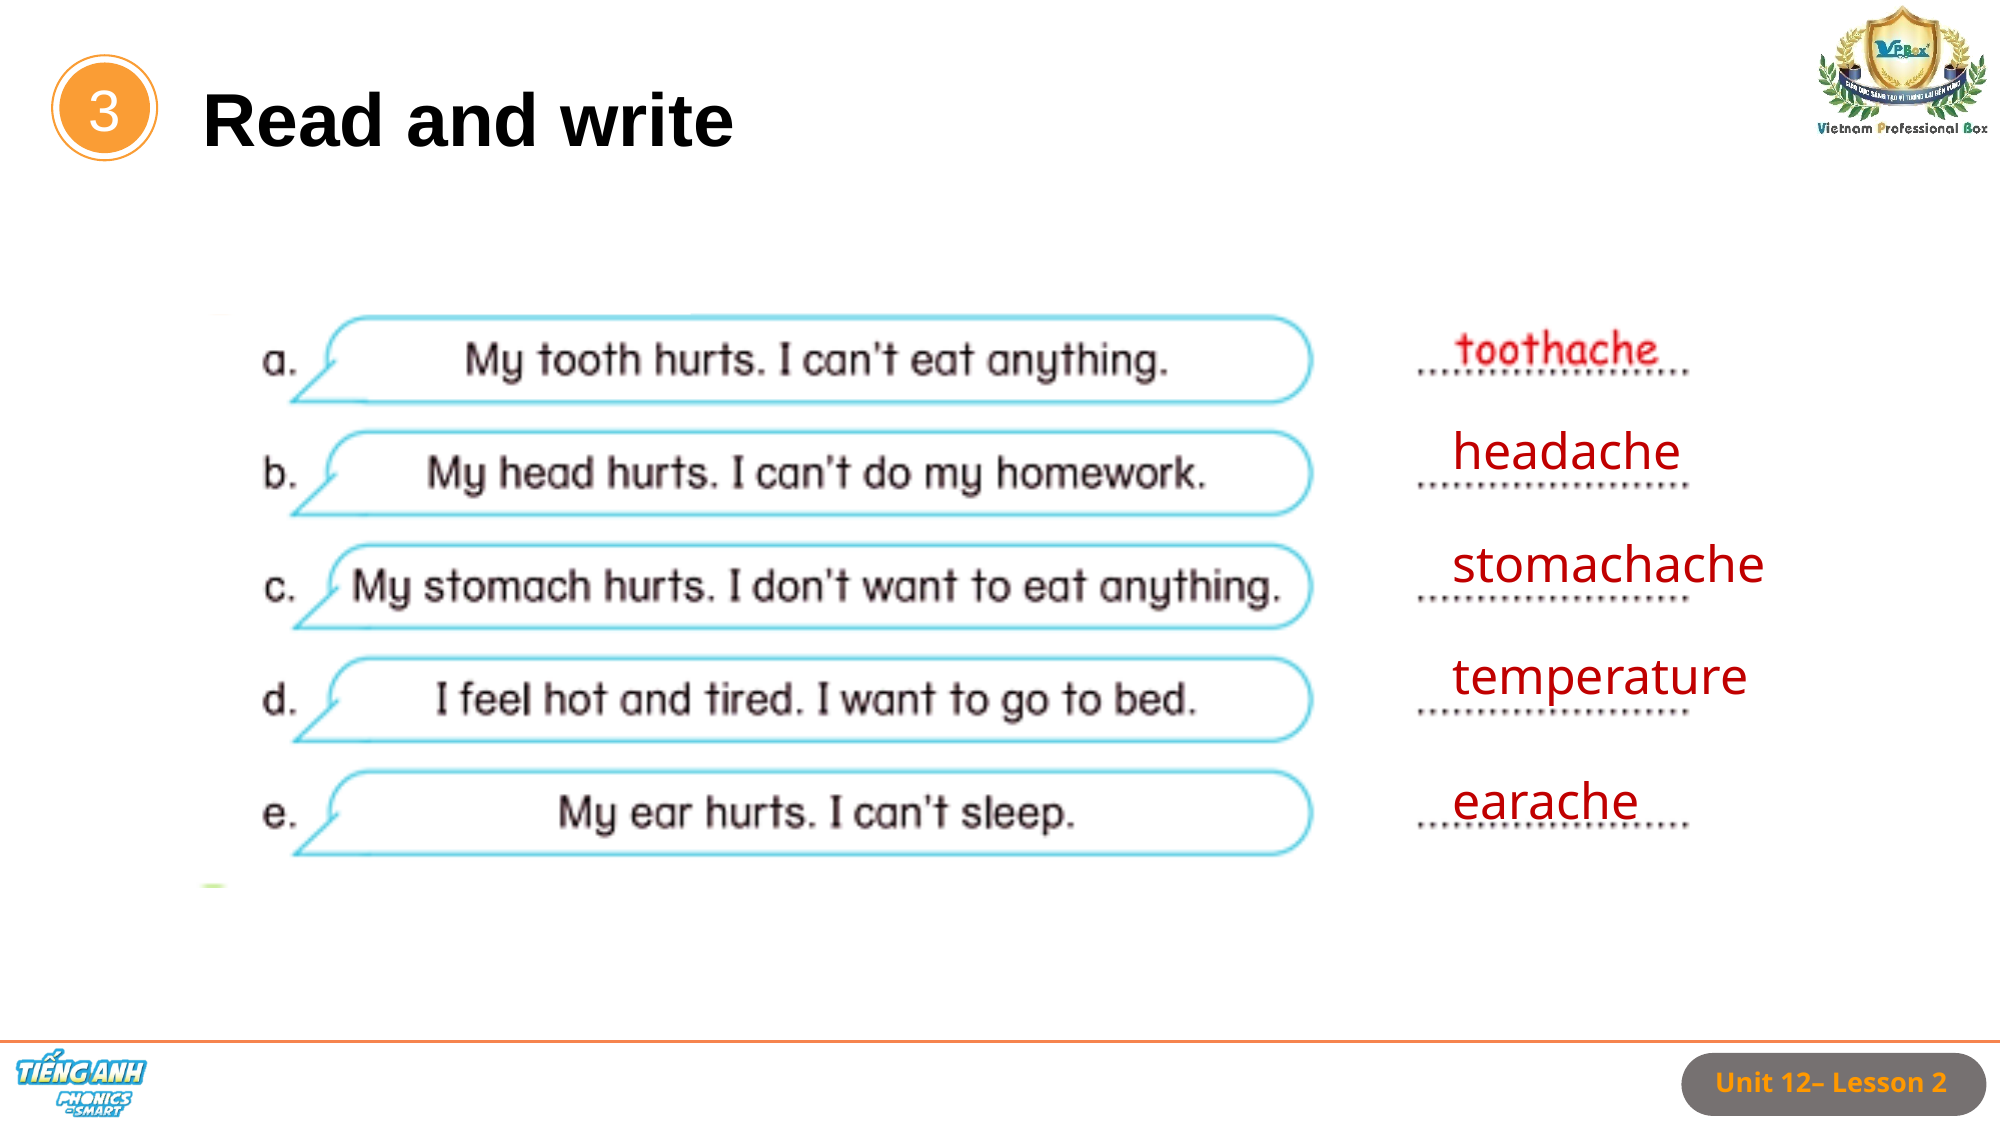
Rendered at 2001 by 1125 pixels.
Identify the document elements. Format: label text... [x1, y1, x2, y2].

text_box Unit 12– Lesson 2 [1686, 1061, 1976, 1102]
picture [1, 1045, 179, 1119]
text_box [99, 199, 1900, 888]
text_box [52, 55, 158, 161]
picture [1803, 0, 2001, 139]
text_box Read and write [187, 64, 938, 170]
